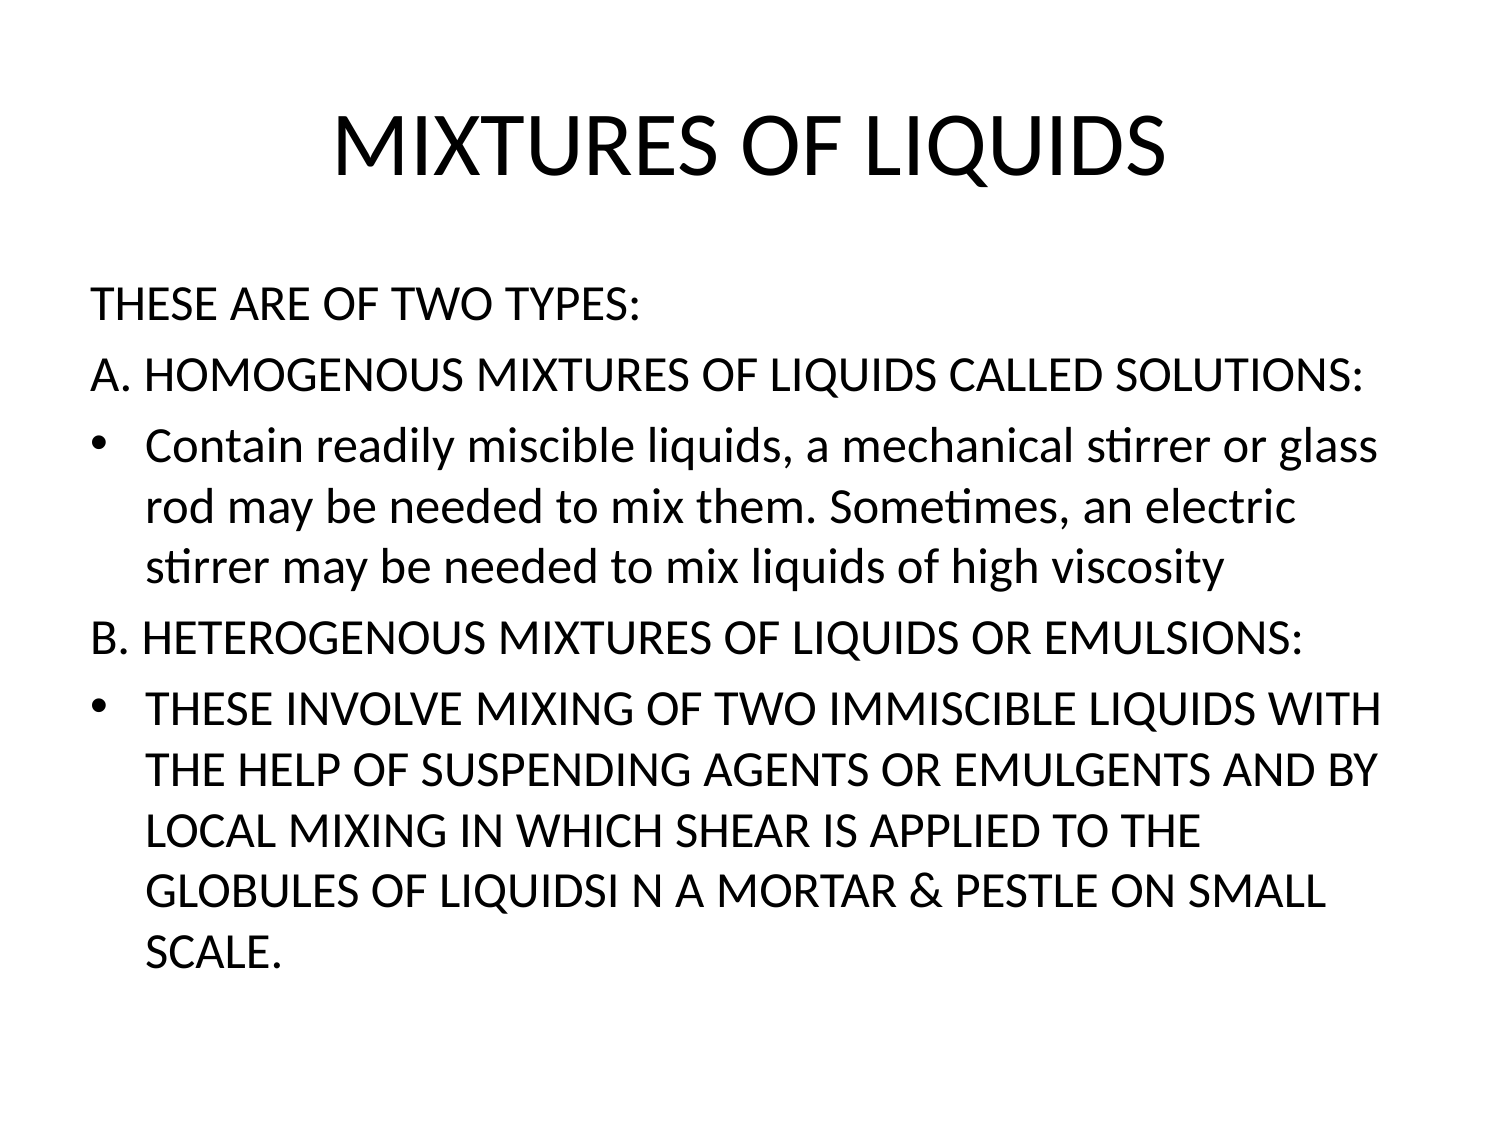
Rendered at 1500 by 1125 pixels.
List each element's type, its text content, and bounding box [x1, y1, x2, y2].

title MIXTURES OF LIQUIDS [75, 45, 1425, 233]
list THESE ARE OF TWO TYPES: A. HOMOGENOUS MIXTURES OF LIQUIDS CALLED SOLUTIONS: Contain readily miscible liquids, a mechanical stirrer or glass rod may be needed to mix them. Sometimes, an electric stirrer may be needed to mix liquids of high viscosity B. HETEROGENOUS MIXTURES OF LIQUIDS OR EMULSIONS: THESE INVOLVE MIXING OF TWO IMMISCIBLE LIQUIDS WITH THE HELP OF SUSPENDING AGENTS OR EMULGENTS AND BY LOCAL MIXING IN WHICH SHEAR IS APPLIED TO THE GLOBULES OF LIQUIDSI N A MORTAR & PESTLE ON SMALL SCALE. [75, 262, 1425, 1005]
